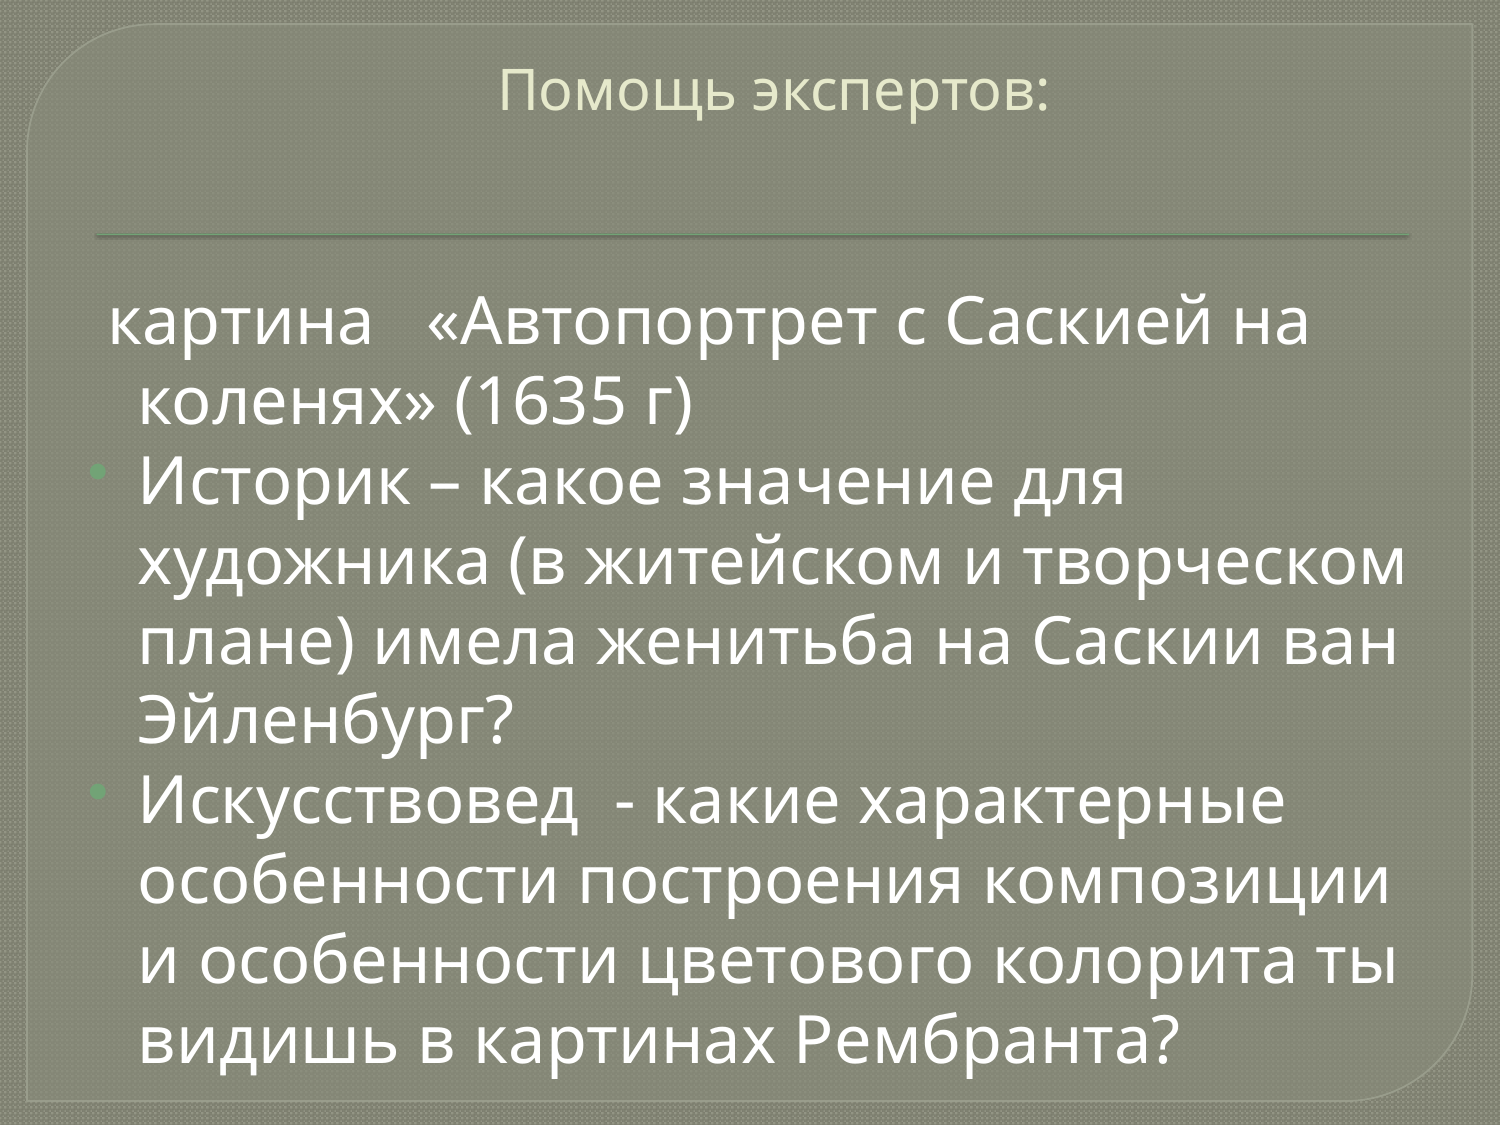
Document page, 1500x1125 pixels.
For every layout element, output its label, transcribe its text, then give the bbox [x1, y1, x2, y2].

list картина «Автопортрет с Саскией на коленях» (1635 г) Историк – какое значение для художника (в житейском и творческом плане) имела женитьба на Саскии ван Эйленбург? Искусствовед - какие характерные особенности построения композиции и особенности цветового колорита ты видишь в картинах Рембранта? [74, 269, 1426, 1013]
title Помощь экспертов: [75, 45, 1067, 129]
